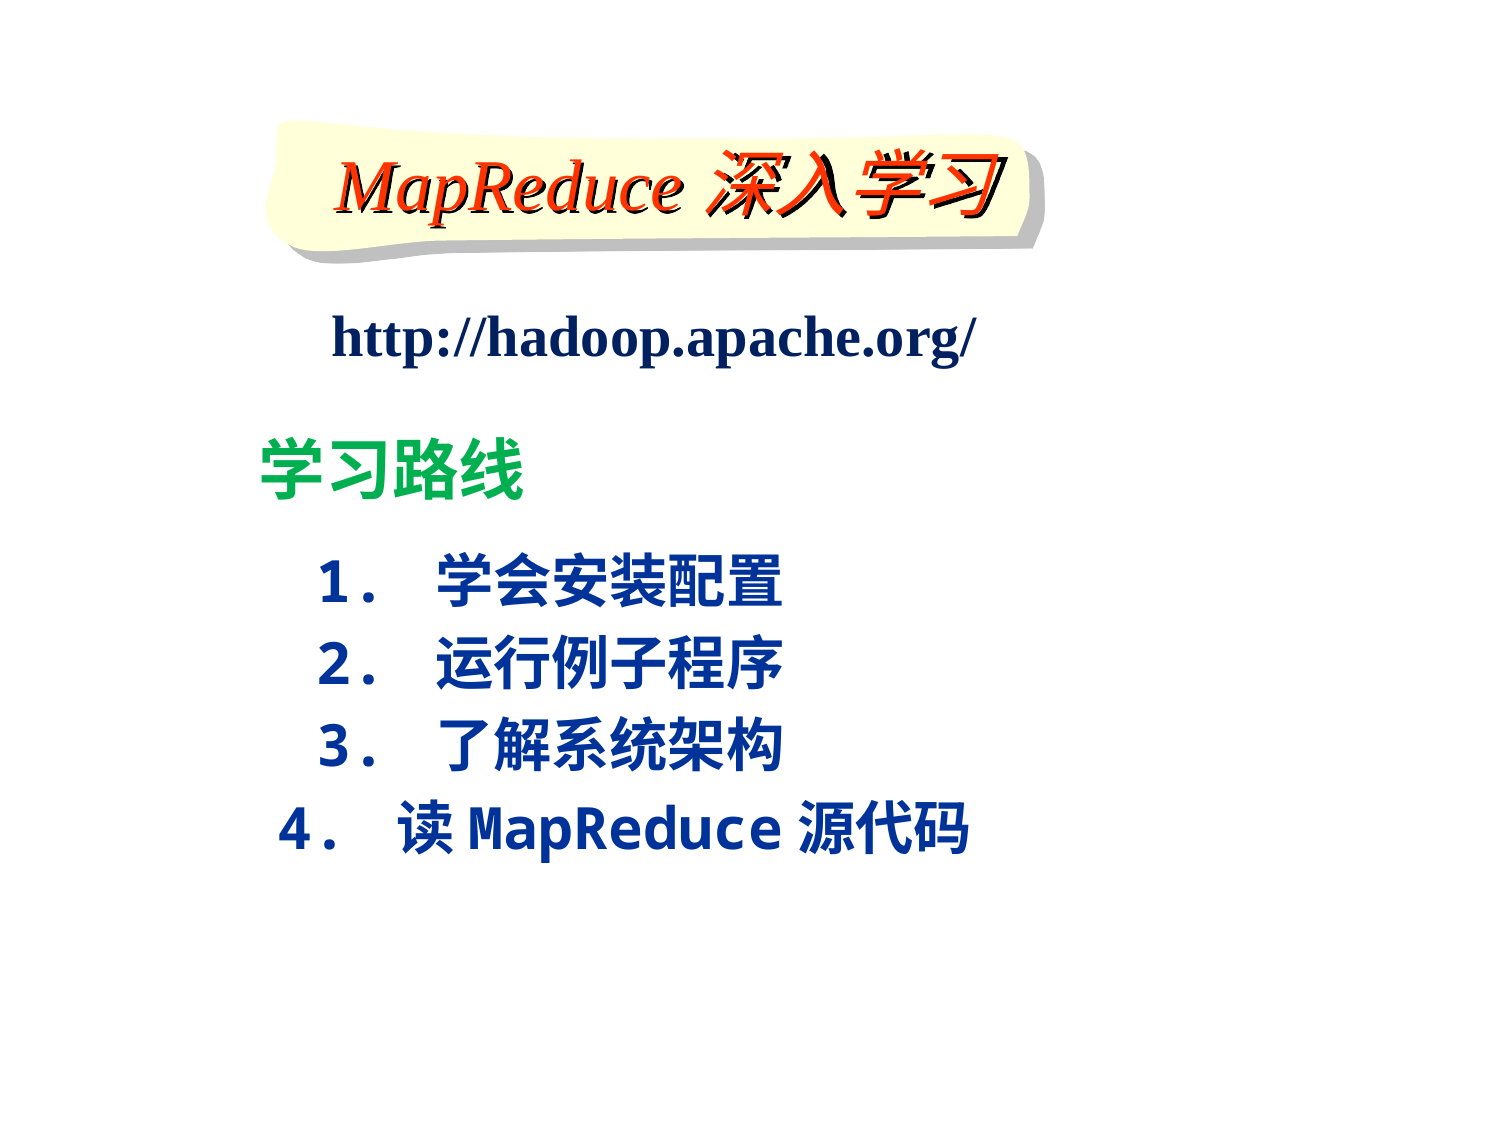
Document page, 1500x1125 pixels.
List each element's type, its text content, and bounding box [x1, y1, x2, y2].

text_box 3. 了解系统架构 [301, 701, 800, 783]
text_box 1. 学会安装配置 [301, 536, 800, 618]
text_box 4. 读MapReduce源代码 [262, 783, 987, 869]
text_box 2. 运行例子程序 [301, 618, 800, 701]
text_box http://hadoop.apache.org/ [316, 290, 992, 376]
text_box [241, 89, 1046, 262]
text_box 学习路线 [243, 420, 541, 516]
